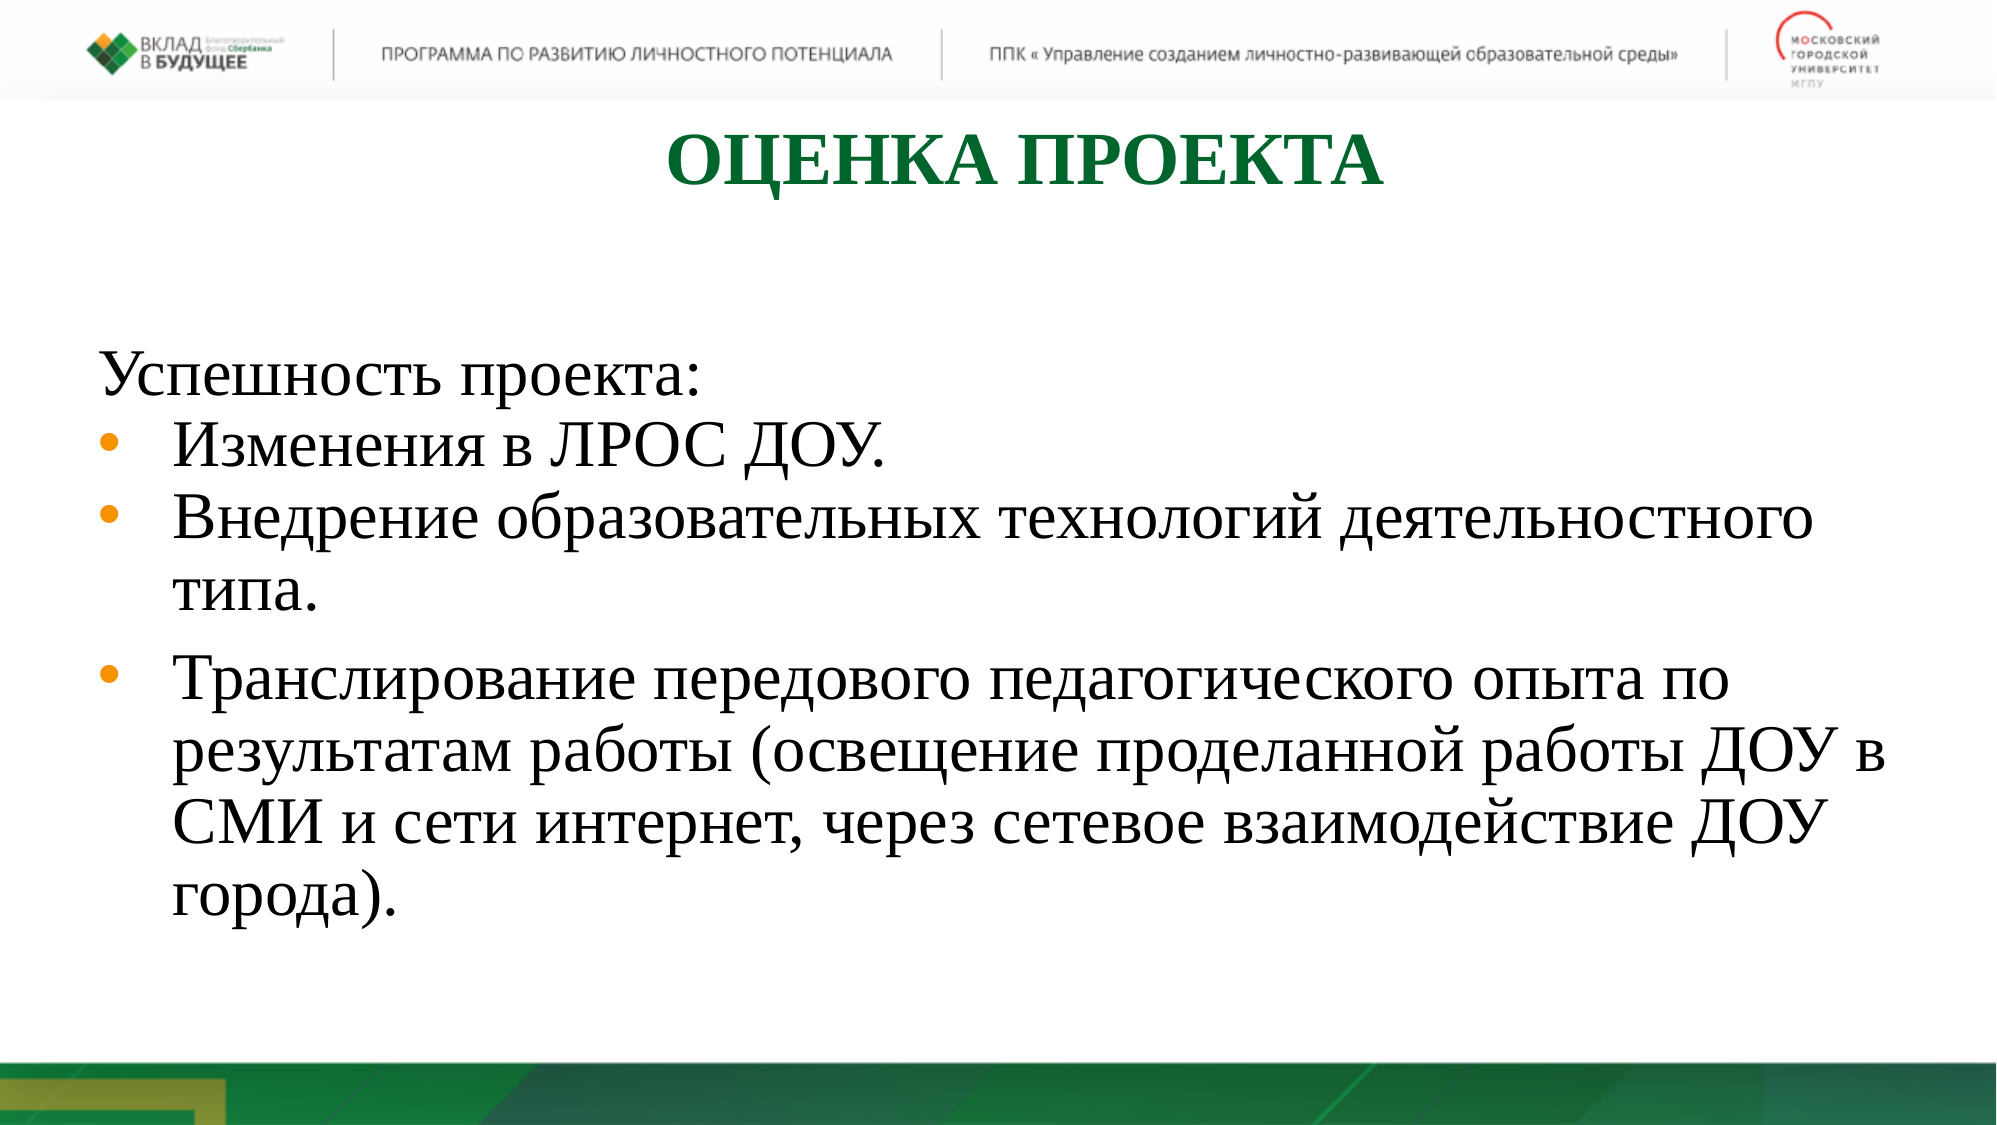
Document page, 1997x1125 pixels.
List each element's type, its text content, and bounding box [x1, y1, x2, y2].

picture [0, 0, 1997, 1125]
text_box Успешность проекта: Изменения в ЛРОС ДОУ. Внедрение образовательных технологий деятельностного типа. Транслирование передового педагогического опыта по результатам работы (освещение проделанной работы ДОУ в СМИ и сети интернет, через сетевое взаимодействие ДОУ города). [97, 260, 1892, 955]
text_box ОЦЕНКА ПРОЕКТА [27, 119, 1997, 201]
